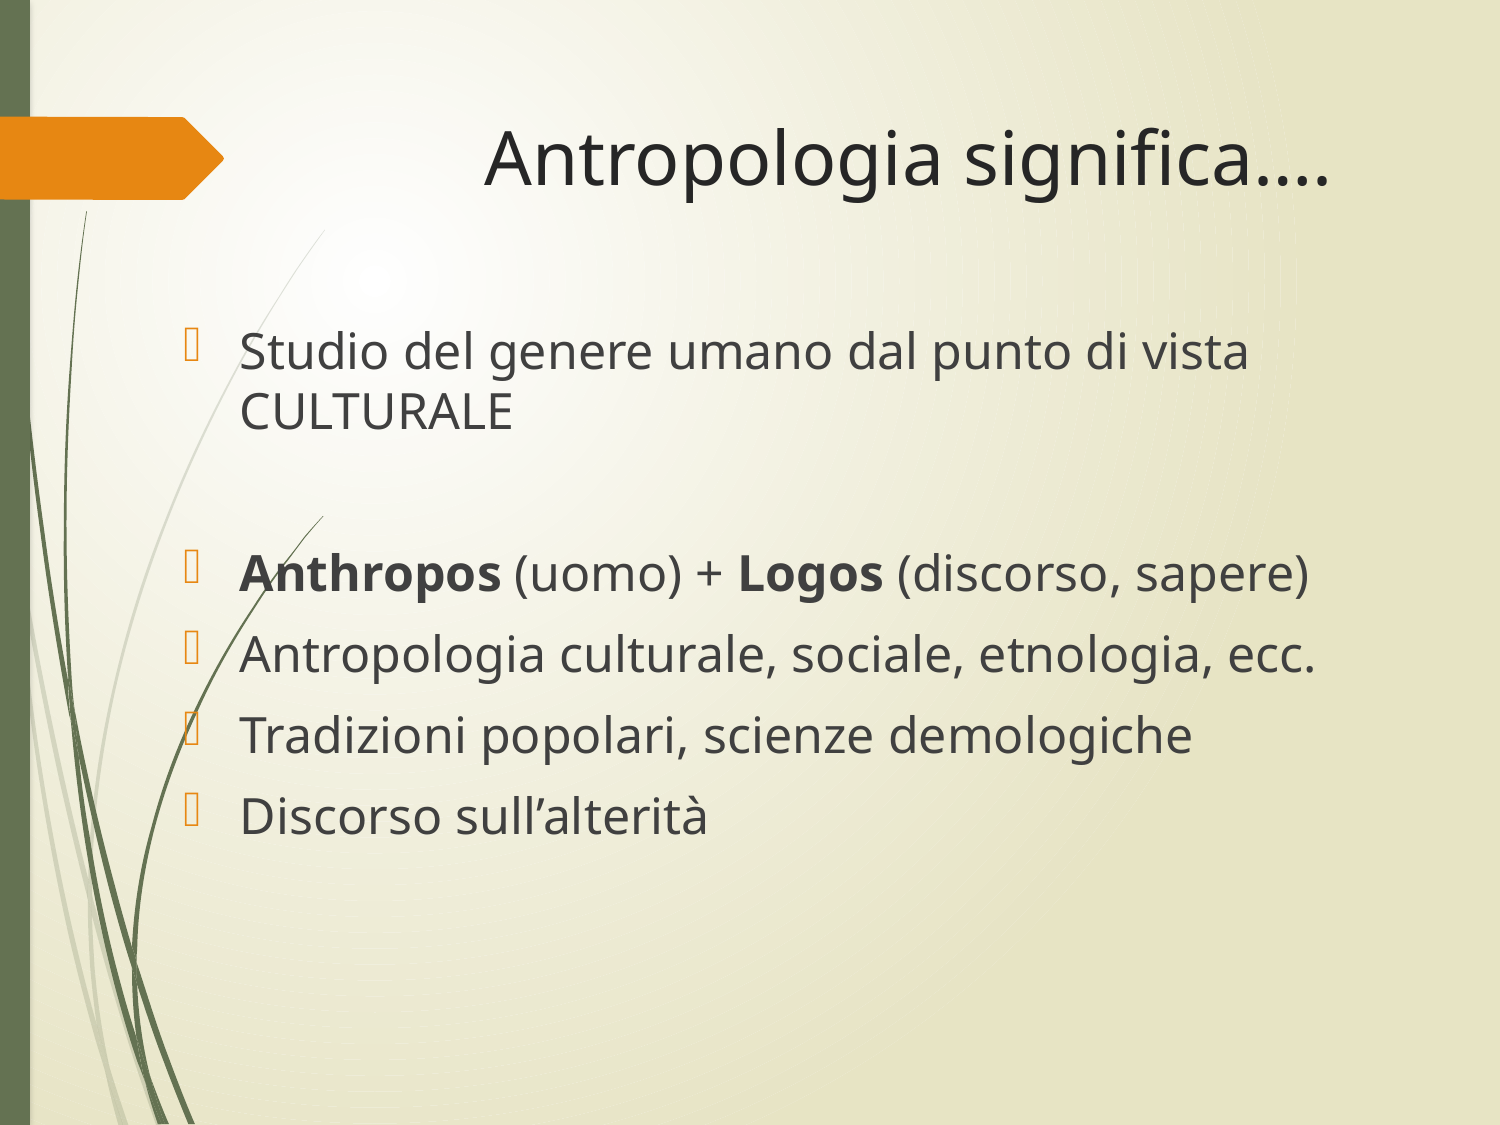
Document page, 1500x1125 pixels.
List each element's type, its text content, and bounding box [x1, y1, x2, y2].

title Antropologia significa…. [319, 102, 1400, 312]
list Studio del genere umano dal punto di vista CULTURALE Anthropos (uomo) + Logos (discorso, sapere) Antropologia culturale, sociale, etnologia, ecc. Tradizioni popolari, scienze demologiche Discorso sull’alterità [168, 312, 1437, 1061]
